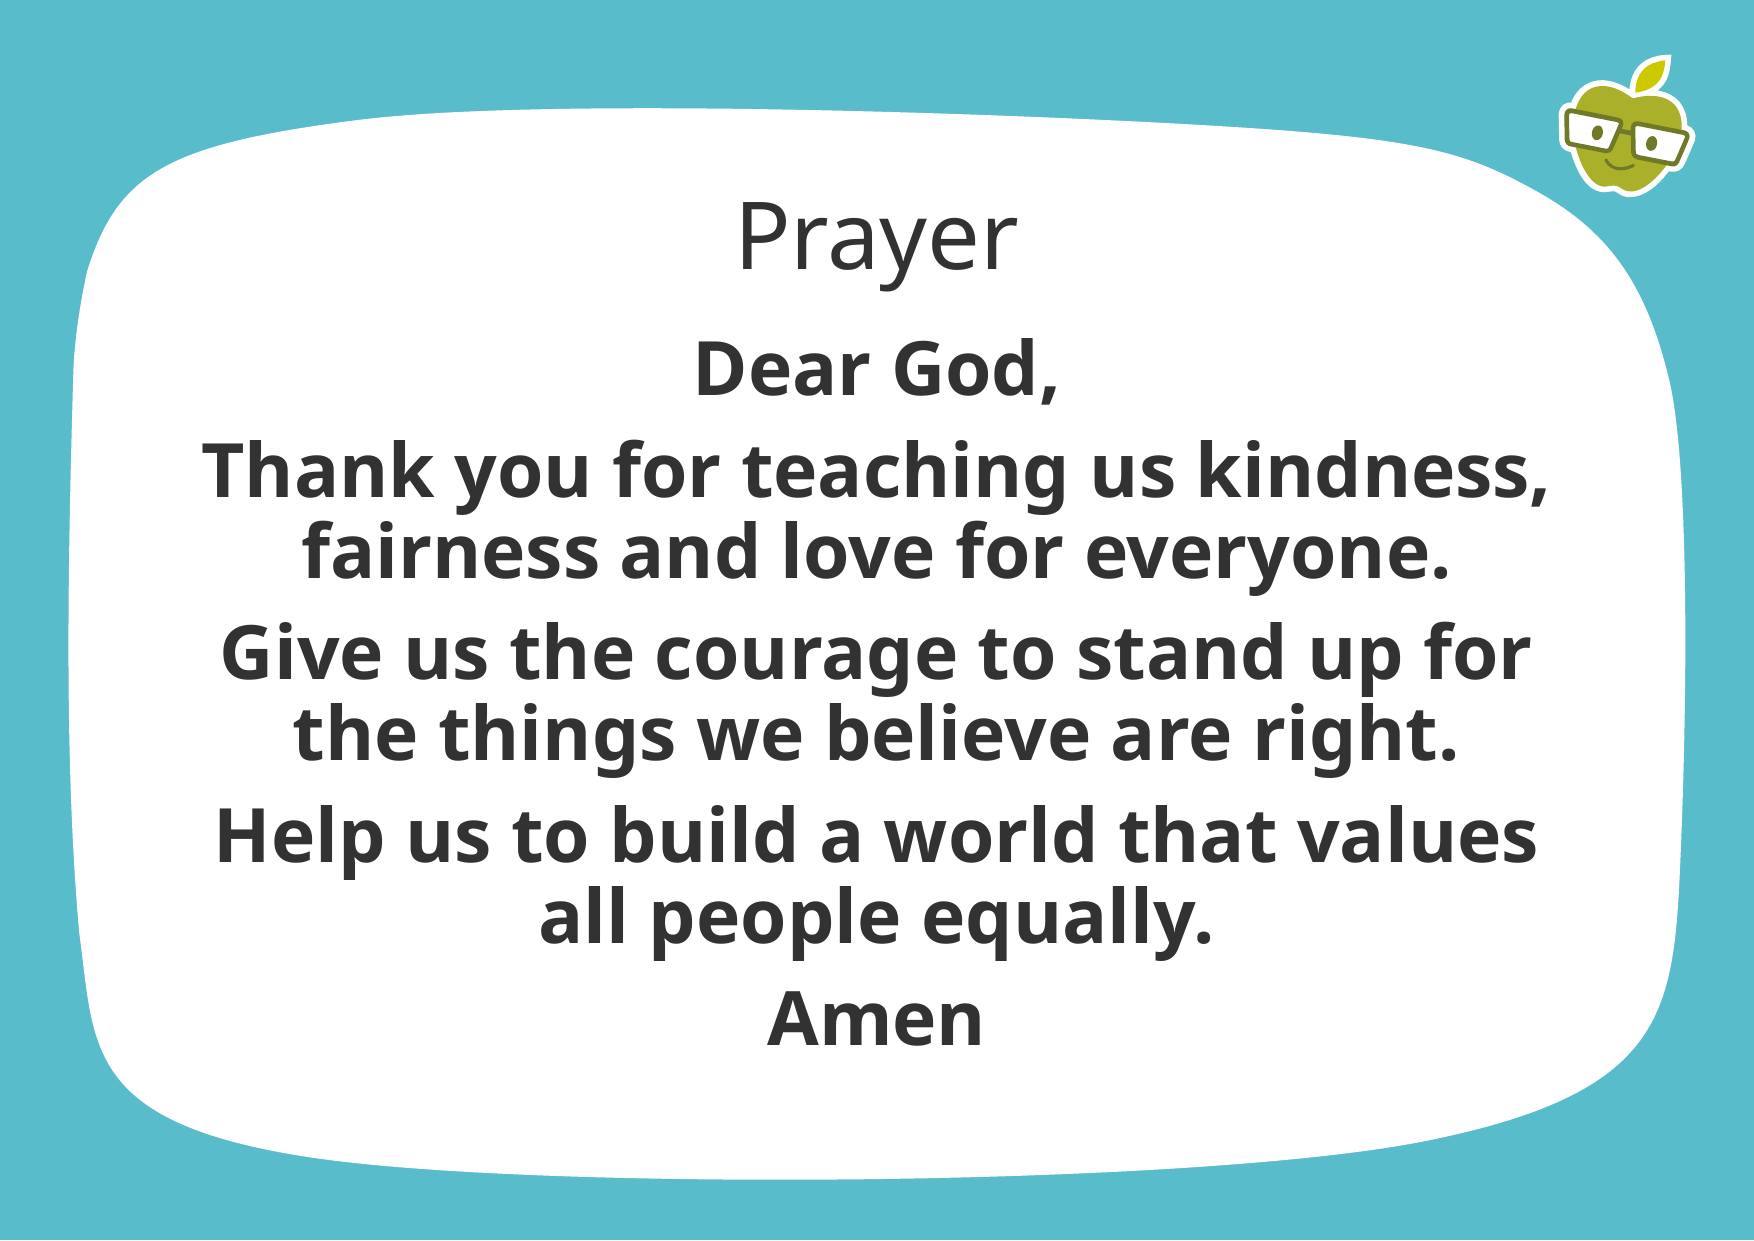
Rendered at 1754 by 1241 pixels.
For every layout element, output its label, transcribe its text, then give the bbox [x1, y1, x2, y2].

text_box [172, 1120, 1510, 1180]
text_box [1558, 54, 1696, 198]
text_box Dear God, Thank you for teaching us kindness, fairness and love for everyone. Give us the courage to stand up for the things we believe are right. Help us to build a world that values all people equally. Amen [95, 330, 1659, 1120]
text_box [1659, 343, 1686, 1007]
text_box [68, 290, 1655, 1032]
text_box Prayer [0, 193, 1754, 290]
text_box [129, 108, 1540, 193]
